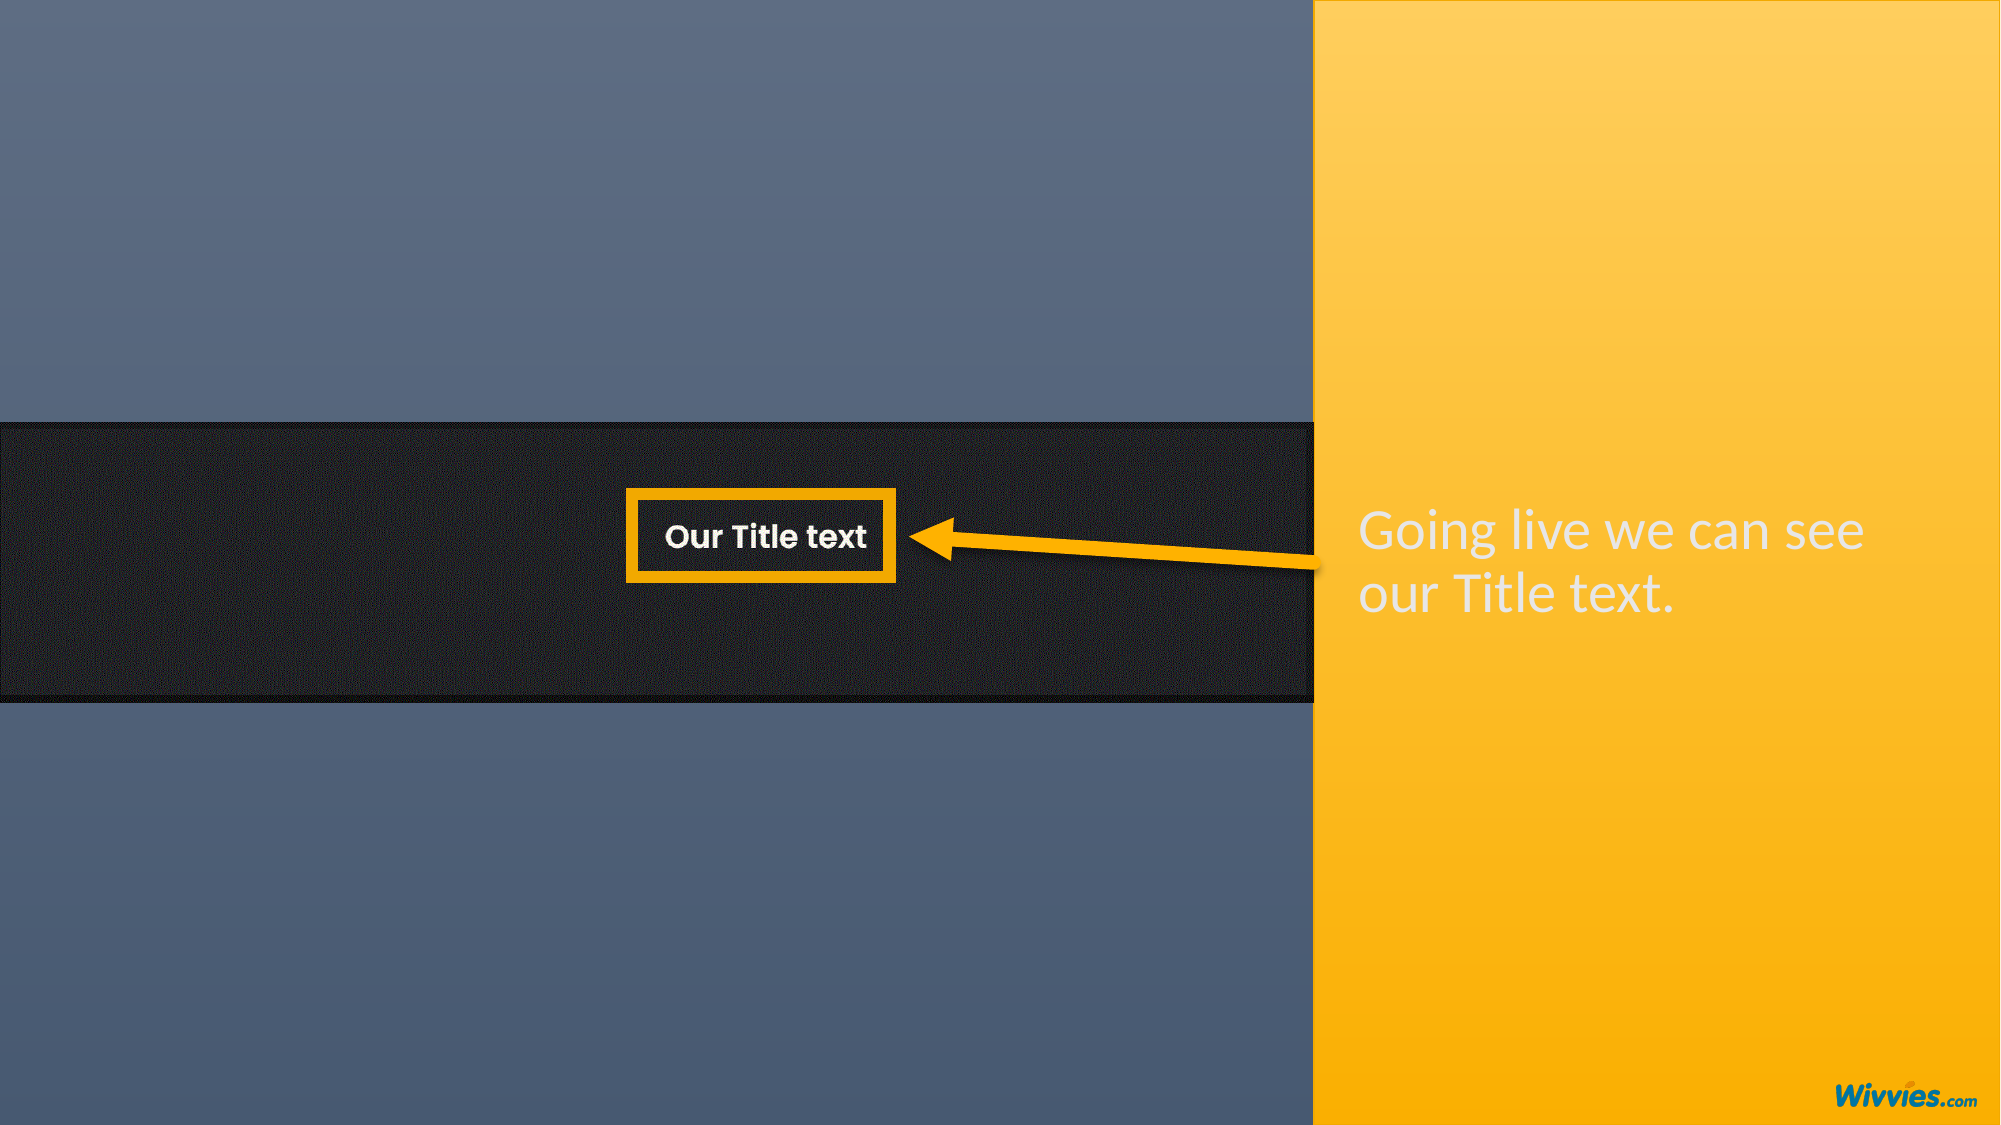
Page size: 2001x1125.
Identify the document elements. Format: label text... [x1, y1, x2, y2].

picture [0, 0, 1314, 1125]
list Going live we can see our Title text. [1314, 0, 2000, 1125]
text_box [908, 536, 1314, 563]
